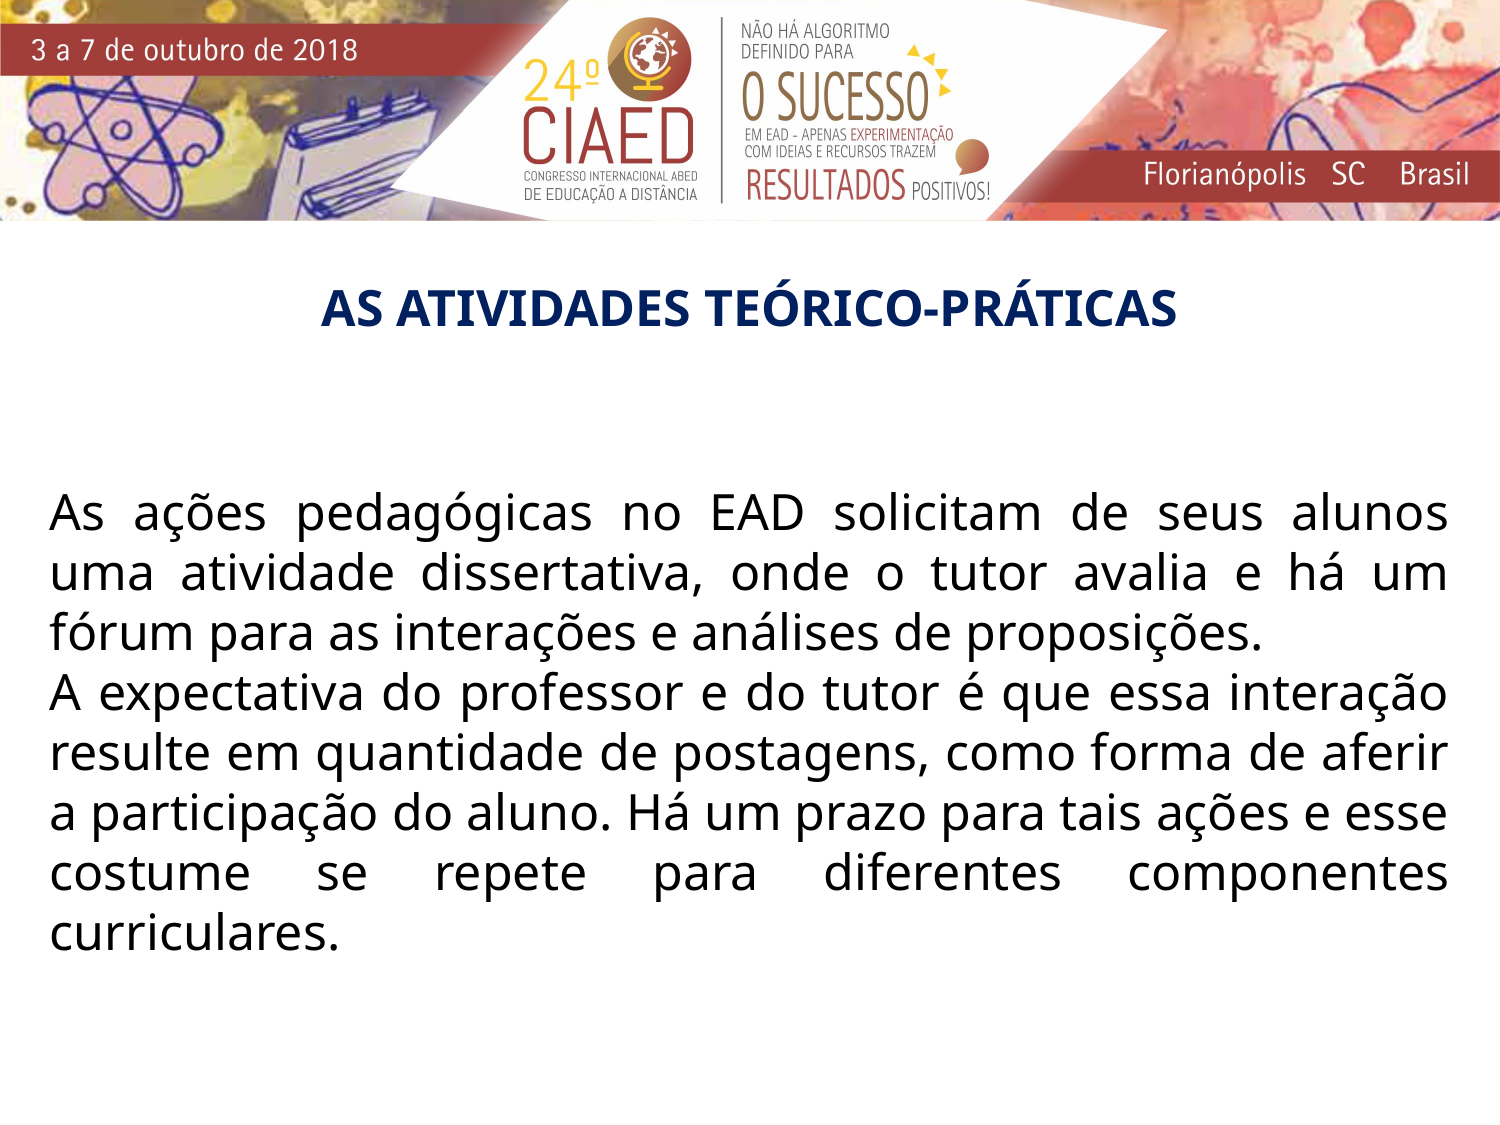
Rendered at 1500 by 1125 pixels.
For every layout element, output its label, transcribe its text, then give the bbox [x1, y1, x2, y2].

text_box AS ATIVIDADES TEÓRICO-PRÁTICAS [35, 269, 1465, 345]
picture [0, 0, 1500, 221]
text_box As ações pedagógicas no EAD solicitam de seus alunos uma atividade dissertativa, onde o tutor avalia e há um fórum para as interações e análises de proposições. A expectativa do professor e do tutor é que essa interação resulte em quantidade de postagens, como forma de aferir a participação do aluno. Há um prazo para tais ações e esse costume se repete para diferentes componentes curriculares. [35, 472, 1465, 968]
